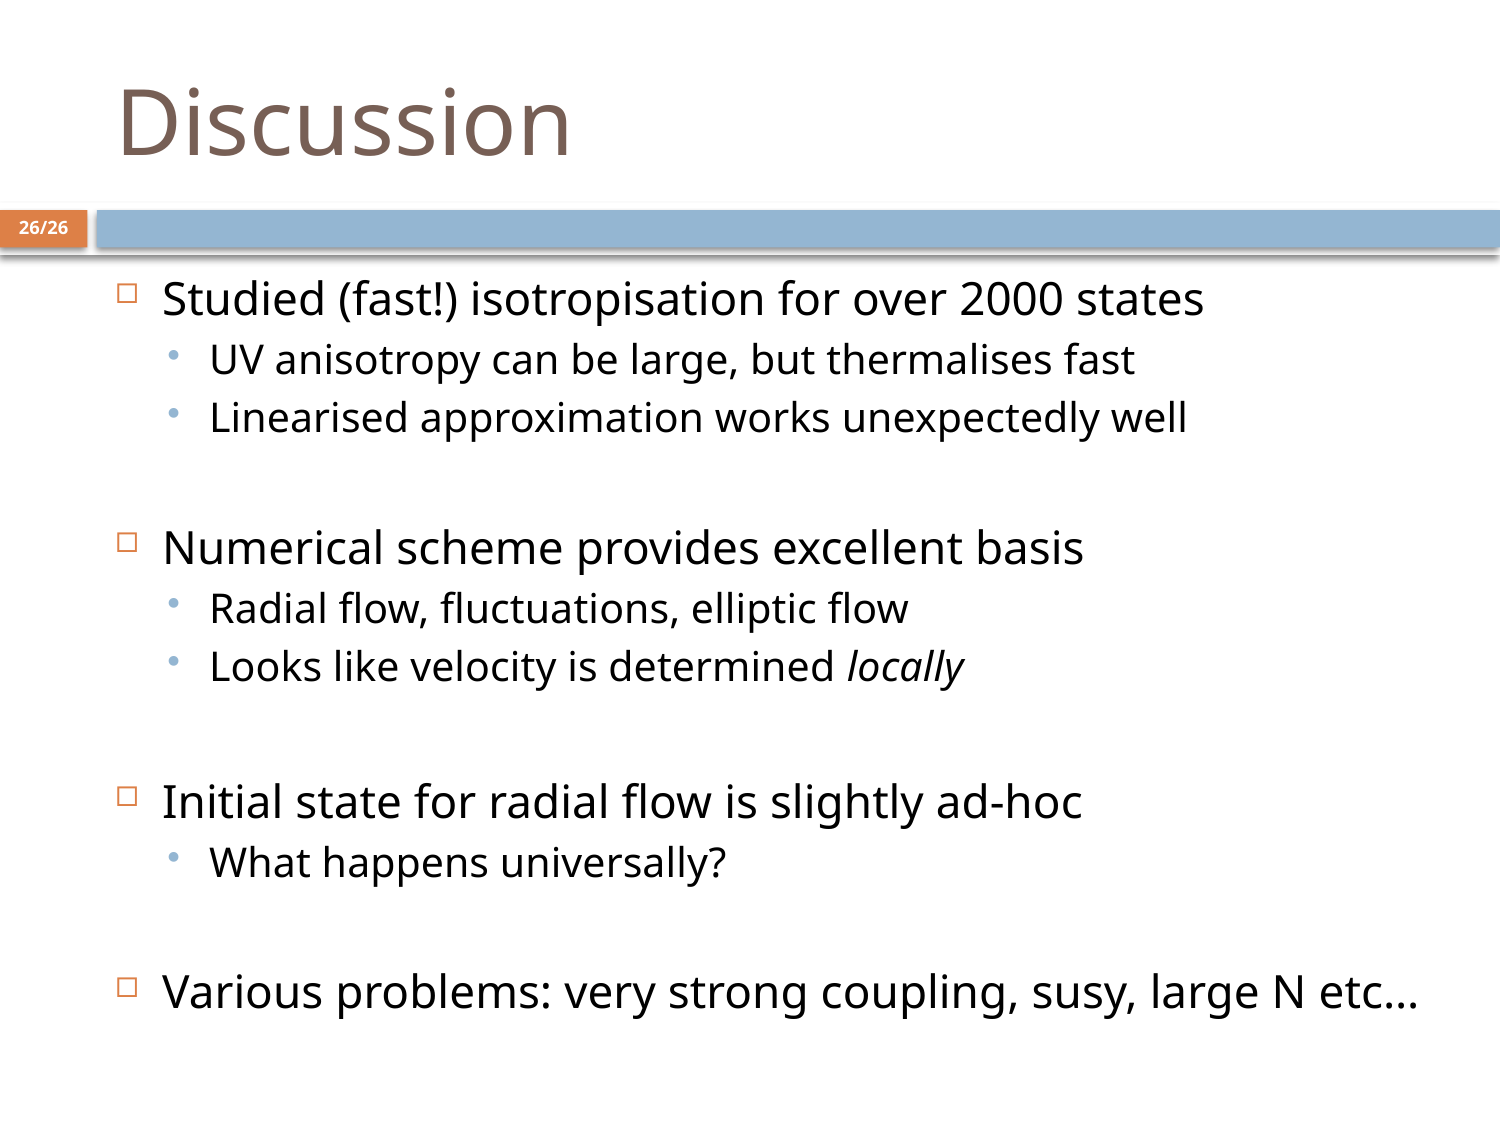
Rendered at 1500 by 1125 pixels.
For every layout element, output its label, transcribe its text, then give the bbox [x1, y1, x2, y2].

title Discussion [100, 37, 1438, 200]
list Studied (fast!) isotropisation for over 2000 states UV anisotropy can be large, but thermalises fast Linearised approximation works unexpectedly well Numerical scheme provides excellent basis Radial flow, fluctuations, elliptic flow Looks like velocity is determined locally Initial state for radial flow is slightly ad-hoc What happens universally? Various problems: very strong coupling, susy, large N etc… [100, 262, 1438, 1071]
slide_number 26/26 [0, 208, 88, 249]
